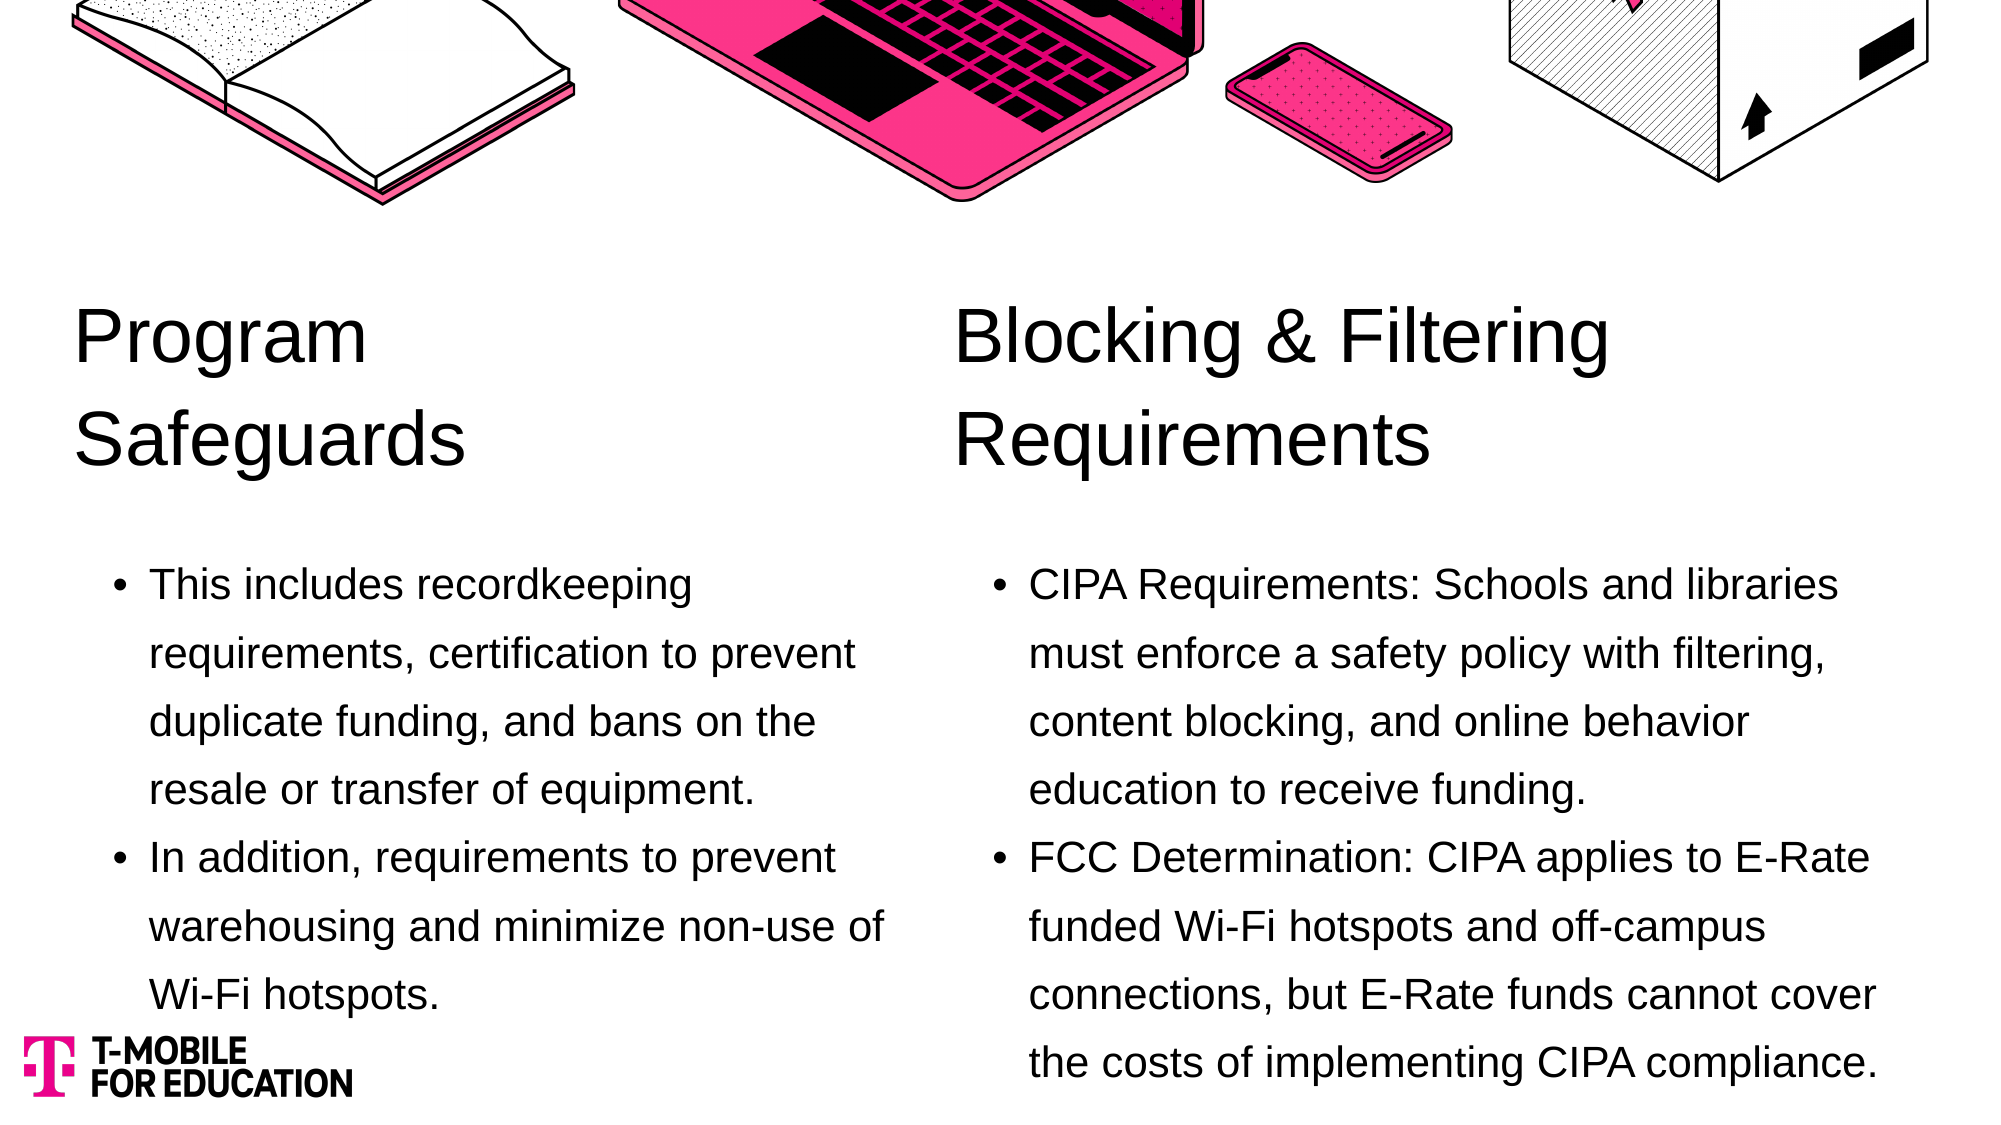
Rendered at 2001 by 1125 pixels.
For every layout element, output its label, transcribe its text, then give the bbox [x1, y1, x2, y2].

table_cell This includes recordkeeping requirements, certification to prevent duplicate funding, and bans on the resale or transfer of equipment. In addition, requirements to prevent warehousing and minimize non-use of Wi-Fi hotspots. [57, 524, 929, 1104]
text_box [1225, 42, 1453, 183]
text_box [617, 0, 1205, 202]
text_box [0, 1012, 376, 1121]
table_header Program Safeguards [57, 259, 929, 516]
table_header Blocking & Filtering Requirements [937, 259, 1943, 516]
text_box [71, 0, 576, 206]
table_cell CIPA Requirements: Schools and libraries must enforce a safety policy with filtering, content blocking, and online behavior education to receive funding. FCC Determination: CIPA applies to E-Rate funded Wi-Fi hotspots and off-campus connections, but E-Rate funds cannot cover the costs of implementing CIPA compliance. [937, 524, 1943, 1104]
text_box [1508, 0, 1929, 183]
